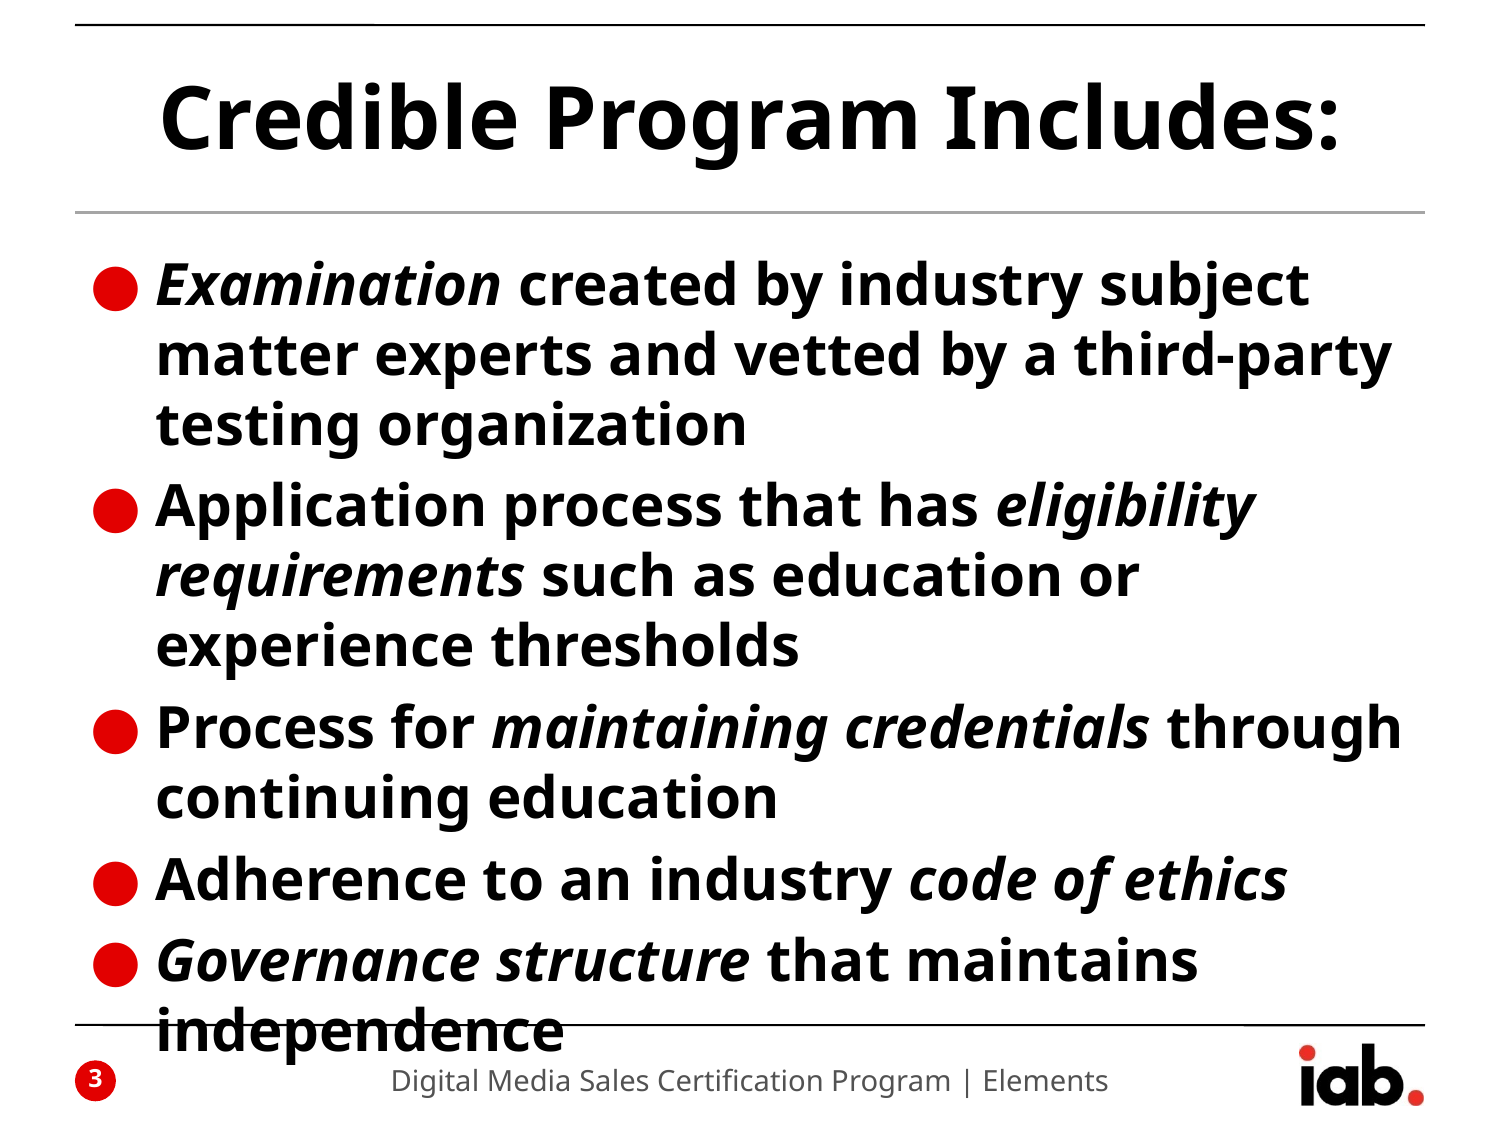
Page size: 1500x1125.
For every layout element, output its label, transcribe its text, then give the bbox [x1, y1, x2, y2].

list Examination created by industry subject matter experts and vetted by a third-party testing organization Application process that has eligibility requirements such as education or experience thresholds Process for maintaining credentials through continuing education Adherence to an industry code of ethics Governance structure that maintains independence [75, 239, 1438, 1125]
slide_number 2 [59, 1050, 132, 1110]
text_box Digital Media Sales Certification Program | Elements [337, 1037, 1163, 1098]
title Credible Program Includes: [75, 75, 1425, 176]
